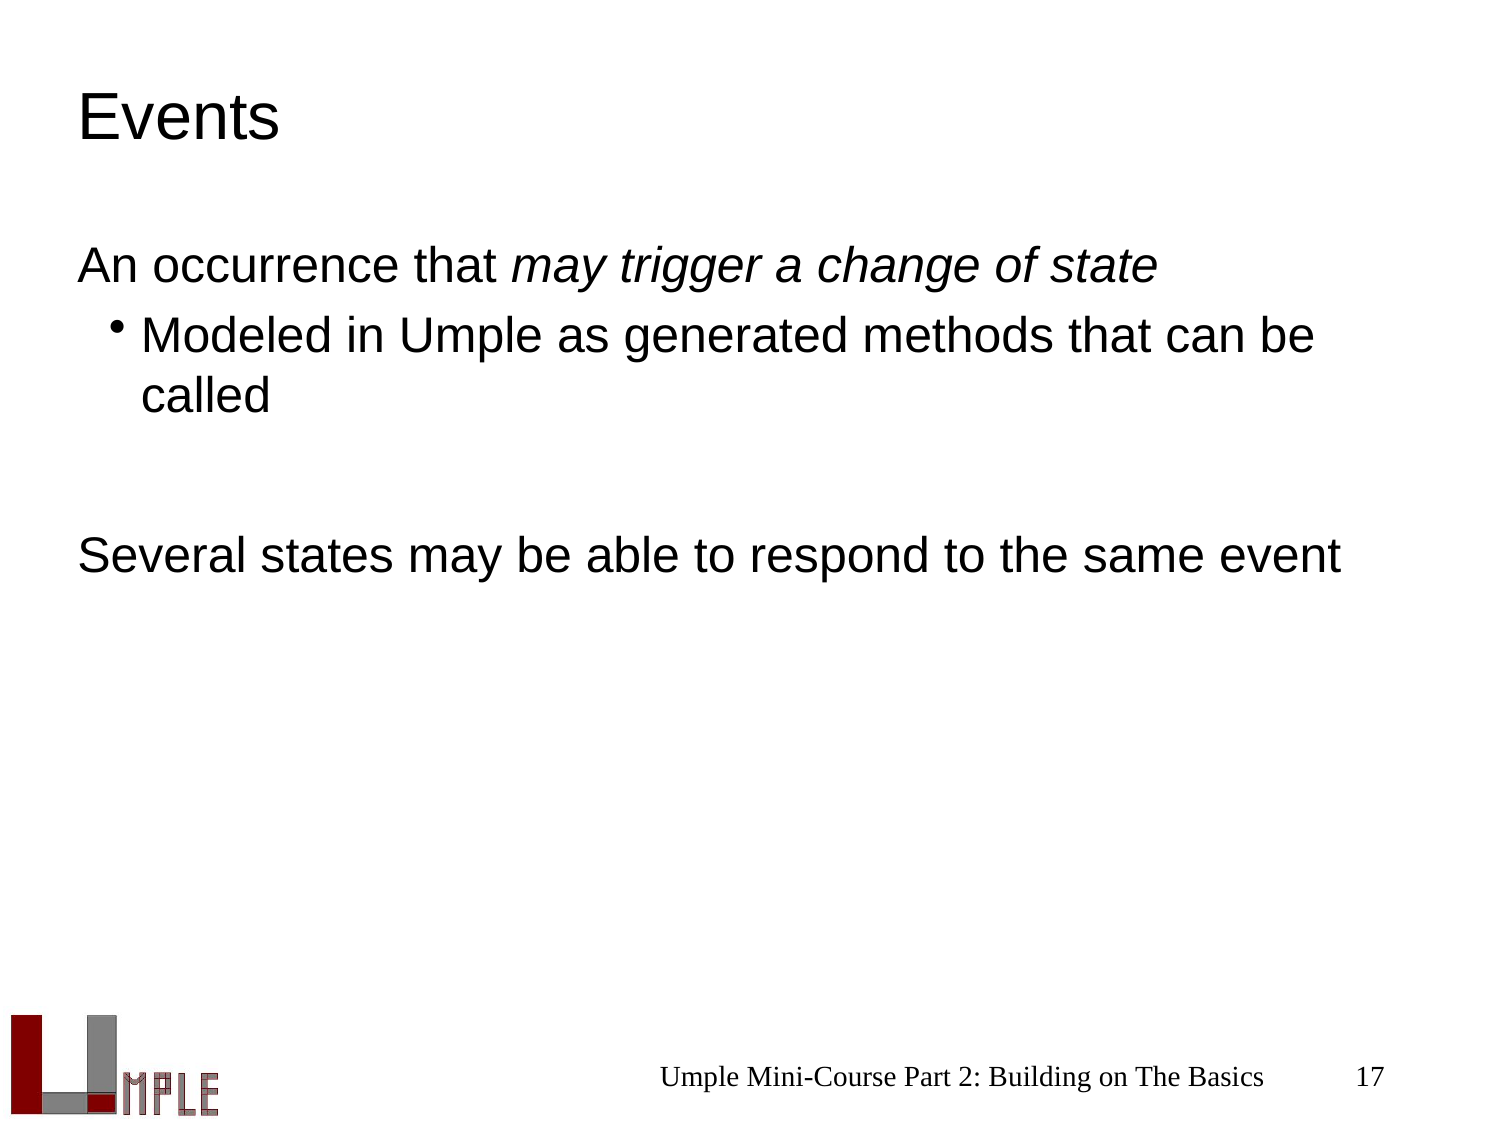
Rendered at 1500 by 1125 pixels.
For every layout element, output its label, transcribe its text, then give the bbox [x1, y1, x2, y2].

slide_number 17 [1325, 1050, 1400, 1125]
list An occurrence that may trigger a change of state Modeled in Umple as generated methods that can be called Several states may be able to respond to the same event [62, 224, 1413, 1013]
picture [3, 1006, 224, 1125]
title Events [62, 37, 1413, 188]
footer Umple Mini-Course Part 2: Building on The Basics [624, 1050, 1300, 1125]
